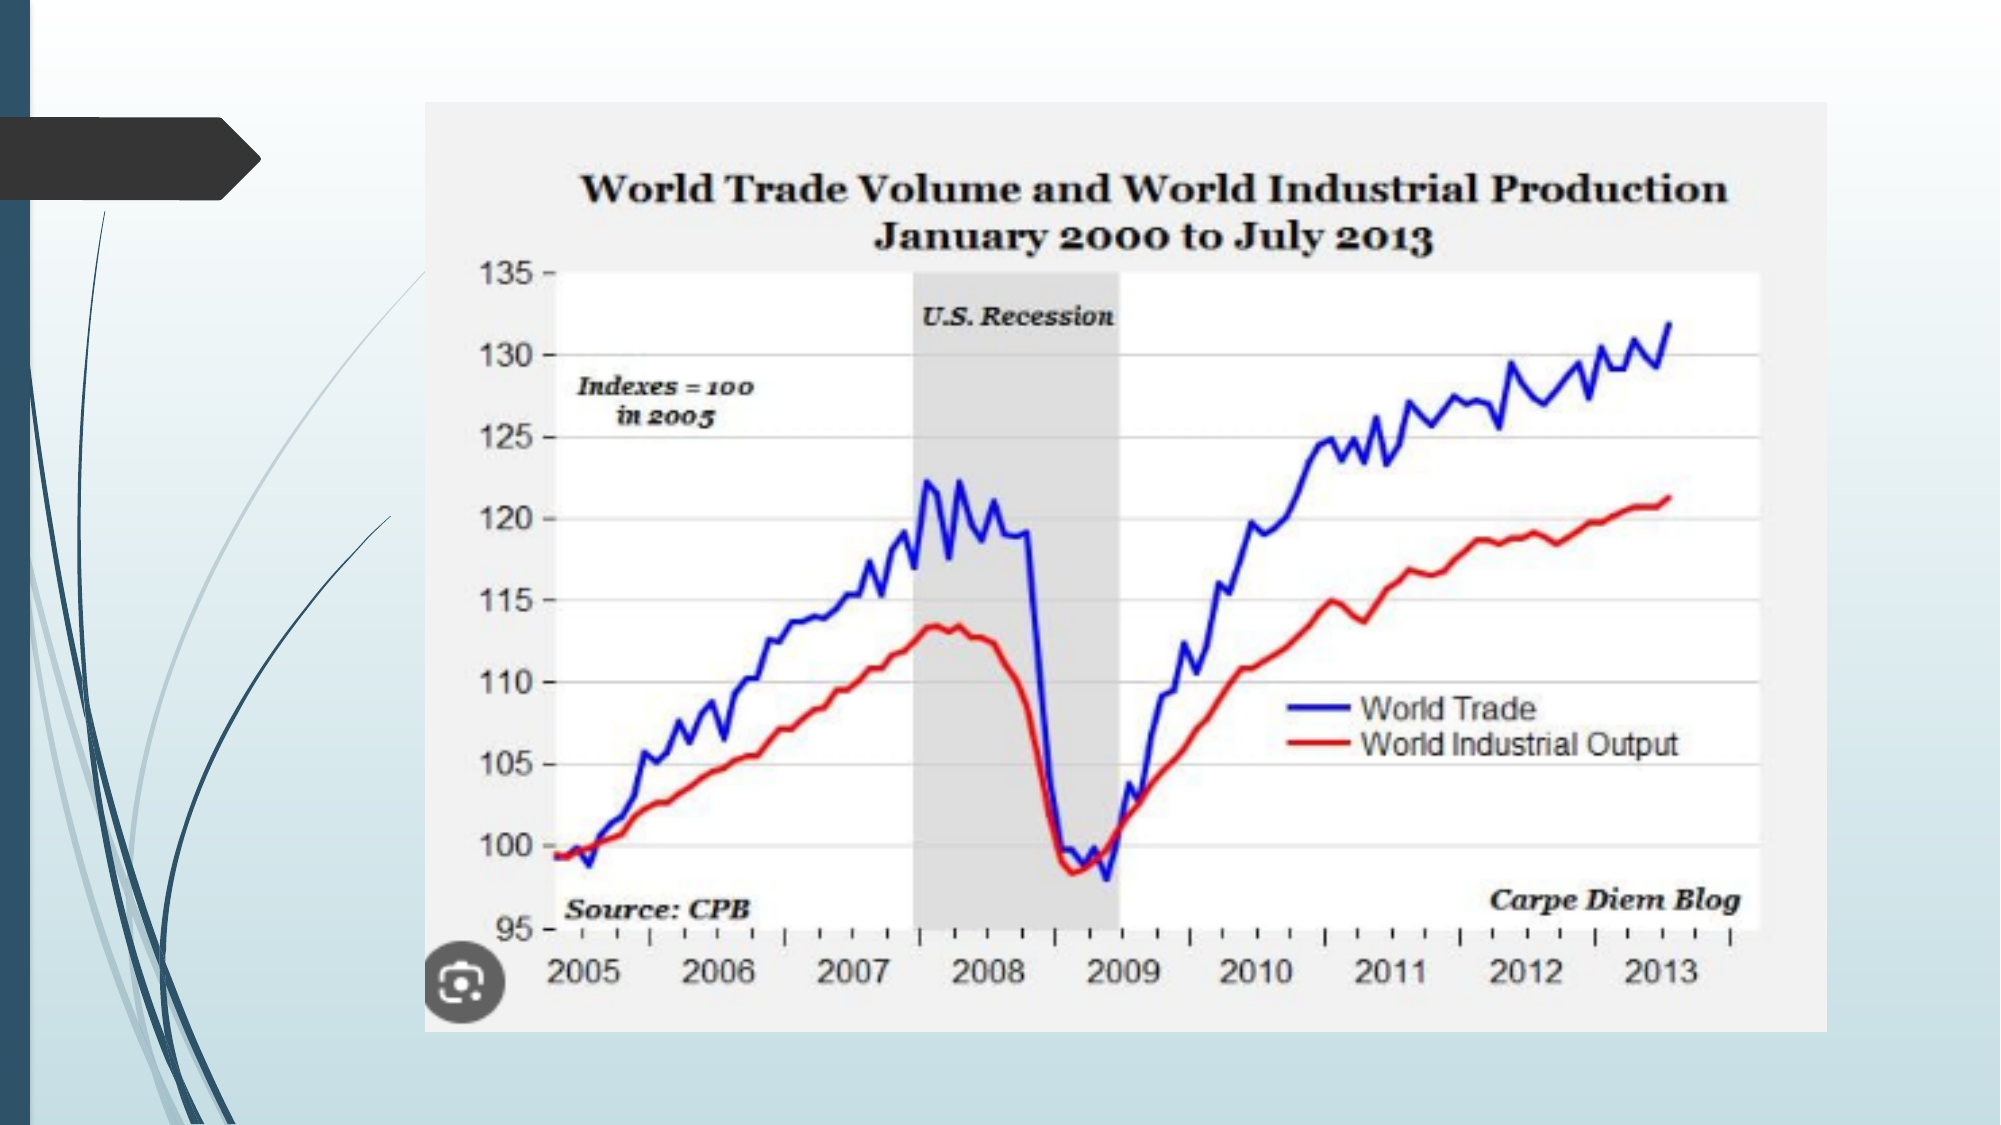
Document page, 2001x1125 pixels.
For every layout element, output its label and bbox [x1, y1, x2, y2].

list [425, 102, 1827, 1032]
